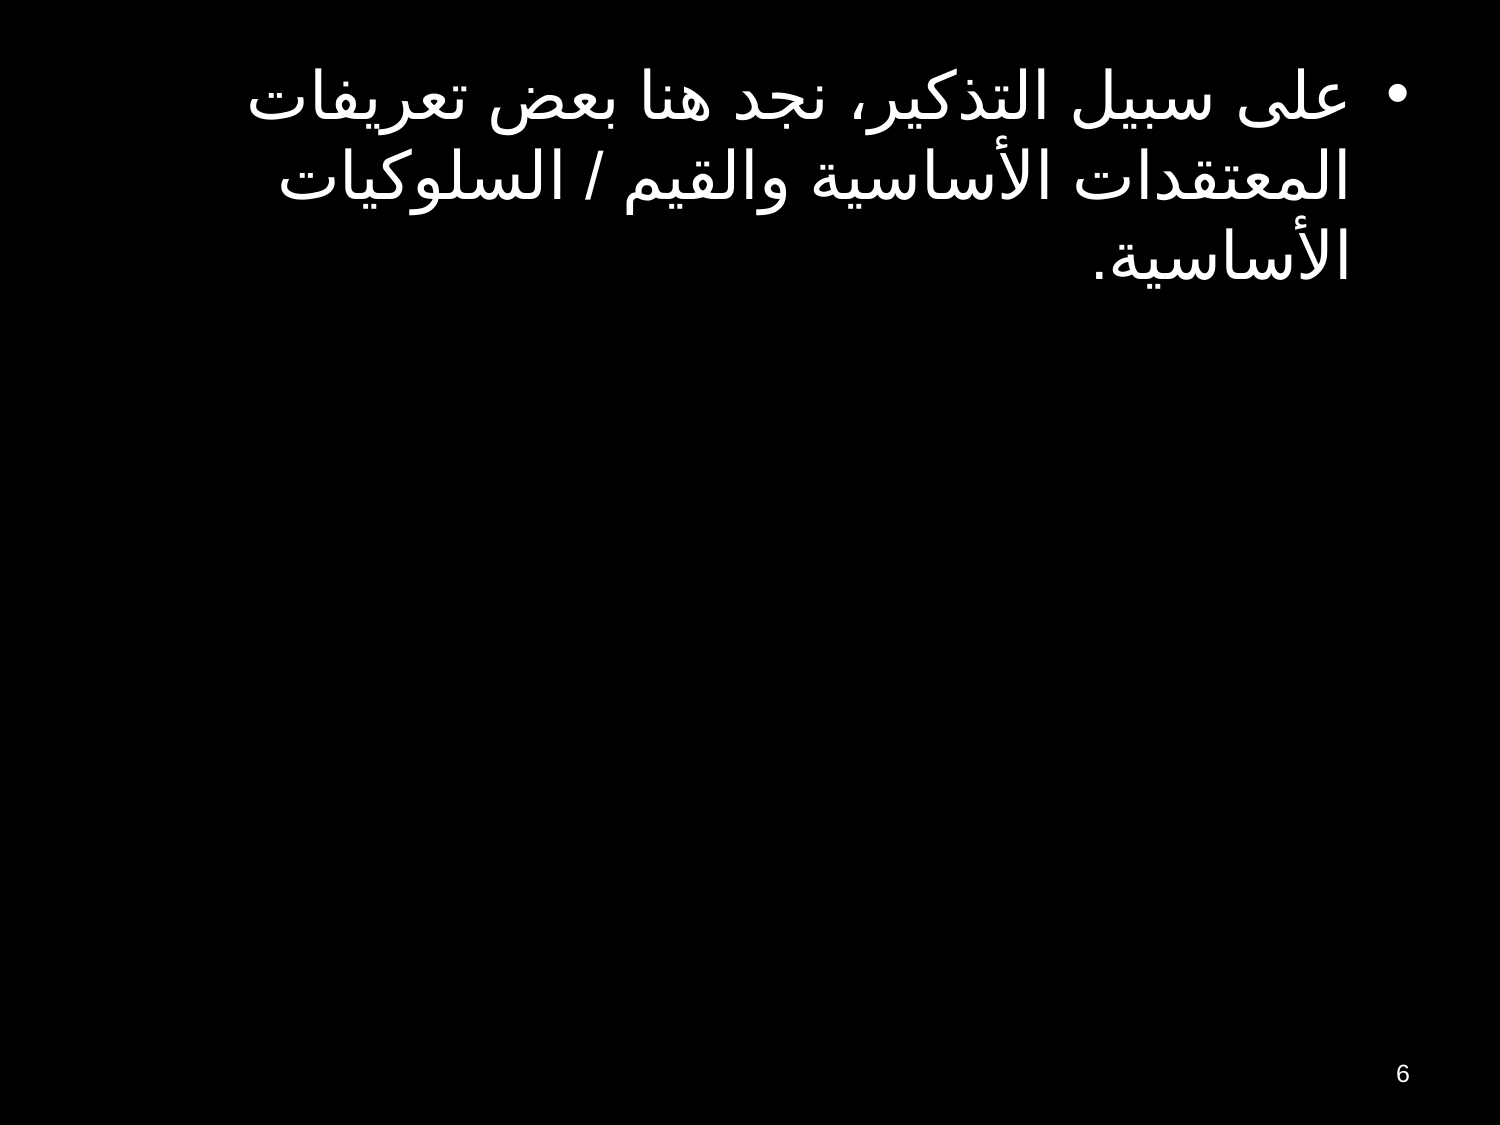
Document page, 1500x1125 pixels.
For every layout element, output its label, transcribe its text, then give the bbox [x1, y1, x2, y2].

list على سبيل التذكير، نجد هنا بعض تعريفات المعتقدات الأساسية والقيم / السلوكيات الأساسية. [75, 45, 1425, 1005]
slide_number 6 [1074, 1042, 1425, 1103]
